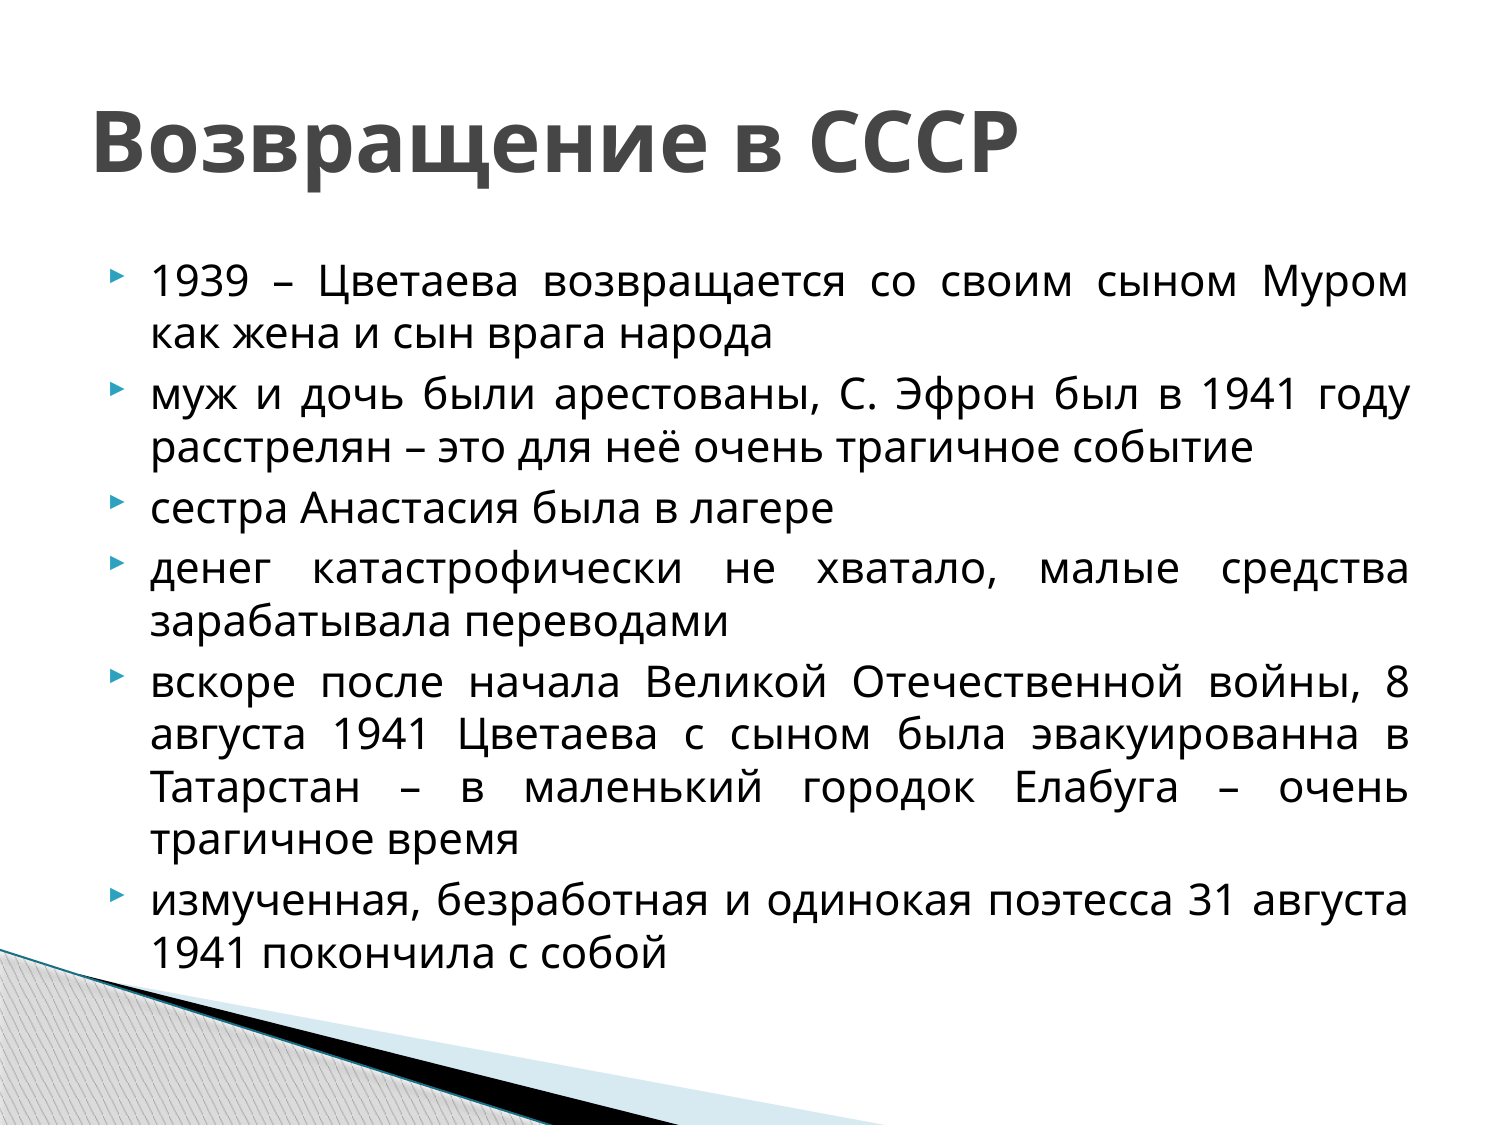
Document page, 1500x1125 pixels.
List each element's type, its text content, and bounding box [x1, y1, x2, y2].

title Возвращение в СССР [75, 45, 1425, 233]
list 1939 – Цветаева возвращается со своим сыном Муром как жена и сын врага народа муж и дочь были арестованы, С. Эфрон был в 1941 году расстрелян – это для неё очень трагичное событие сестра Анастасия была в лагере денег катастрофически не хватало, малые средства зарабатывала переводами вскоре после начала Великой Отечественной войны, 8 августа 1941 Цветаева с сыном была эвакуированна в Татарстан – в маленький городок Елабуга – очень трагичное время измученная, безработная и одинокая поэтесса 31 августа 1941 покончила с собой [75, 245, 1425, 988]
